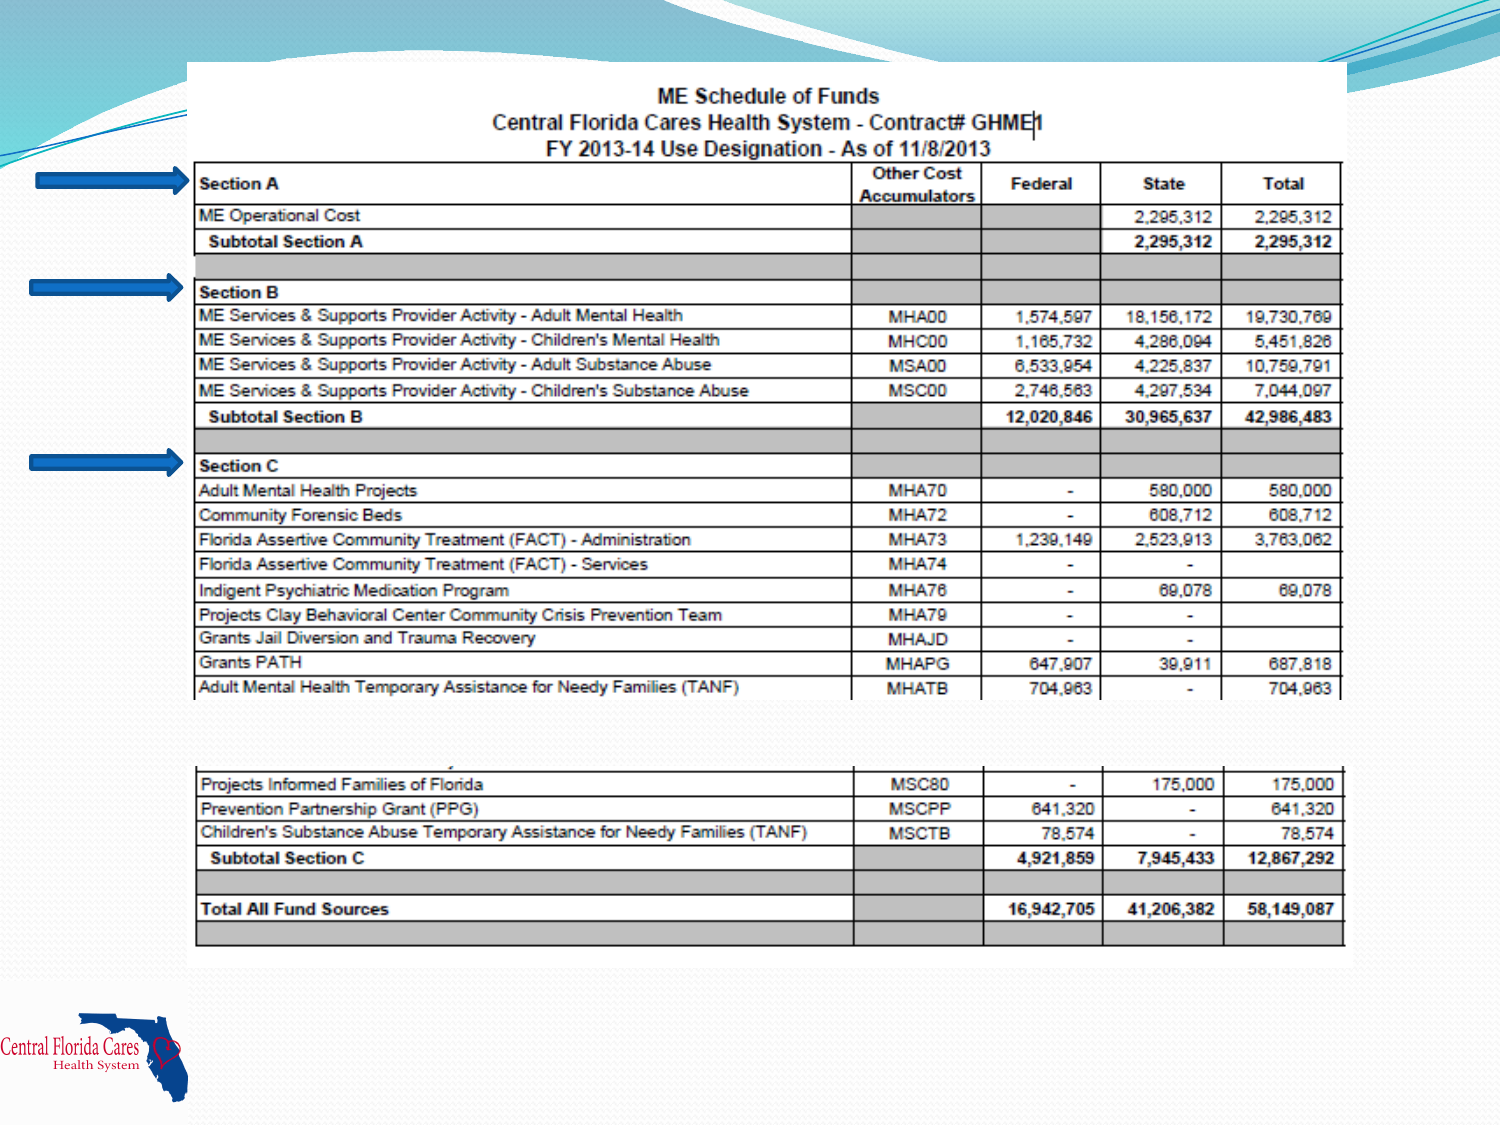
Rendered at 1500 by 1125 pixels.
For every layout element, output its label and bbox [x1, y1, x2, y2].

picture [187, 62, 1348, 701]
picture [0, 980, 188, 1125]
text_box [29, 448, 180, 477]
text_box [35, 166, 180, 195]
text_box [29, 273, 180, 302]
picture [187, 766, 1353, 969]
